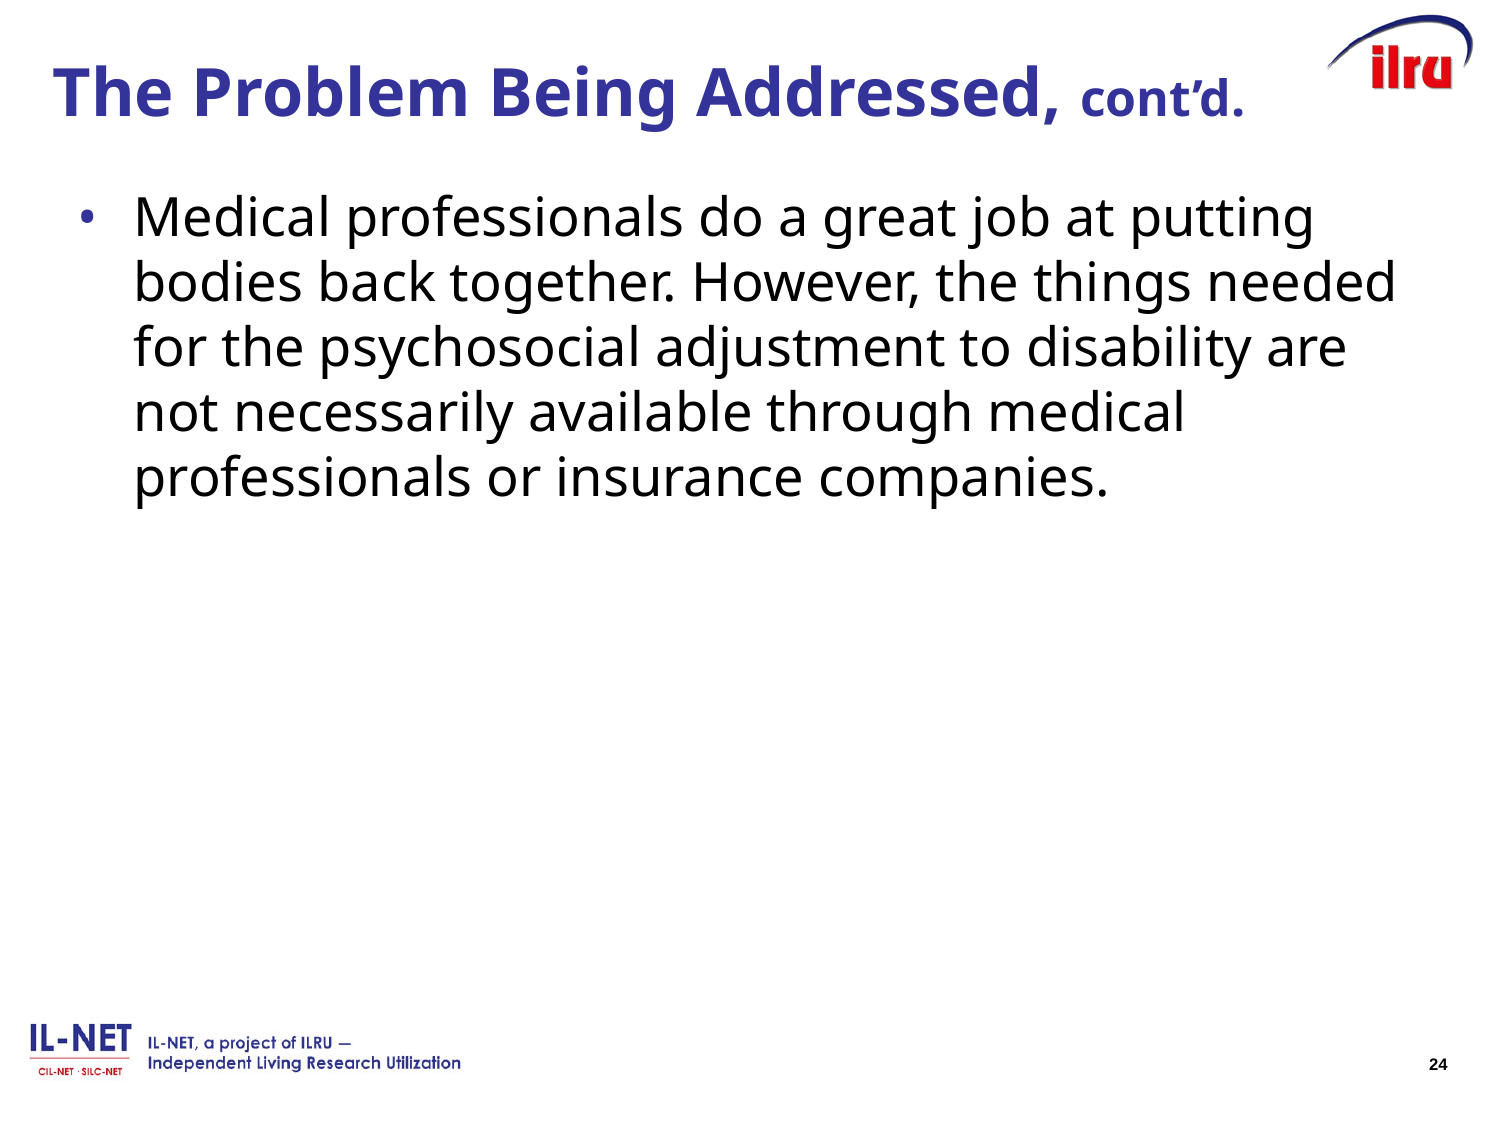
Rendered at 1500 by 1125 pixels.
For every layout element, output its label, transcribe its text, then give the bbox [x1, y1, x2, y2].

picture [12, 1005, 478, 1092]
list Medical professionals do a great job at putting bodies back together. However, the things needed for the psychosocial adjustment to disability are not necessarily available through medical professionals or insurance companies. [62, 174, 1438, 988]
title The Problem Being Addressed, cont’d. [37, 24, 1300, 155]
picture [1325, 12, 1488, 90]
